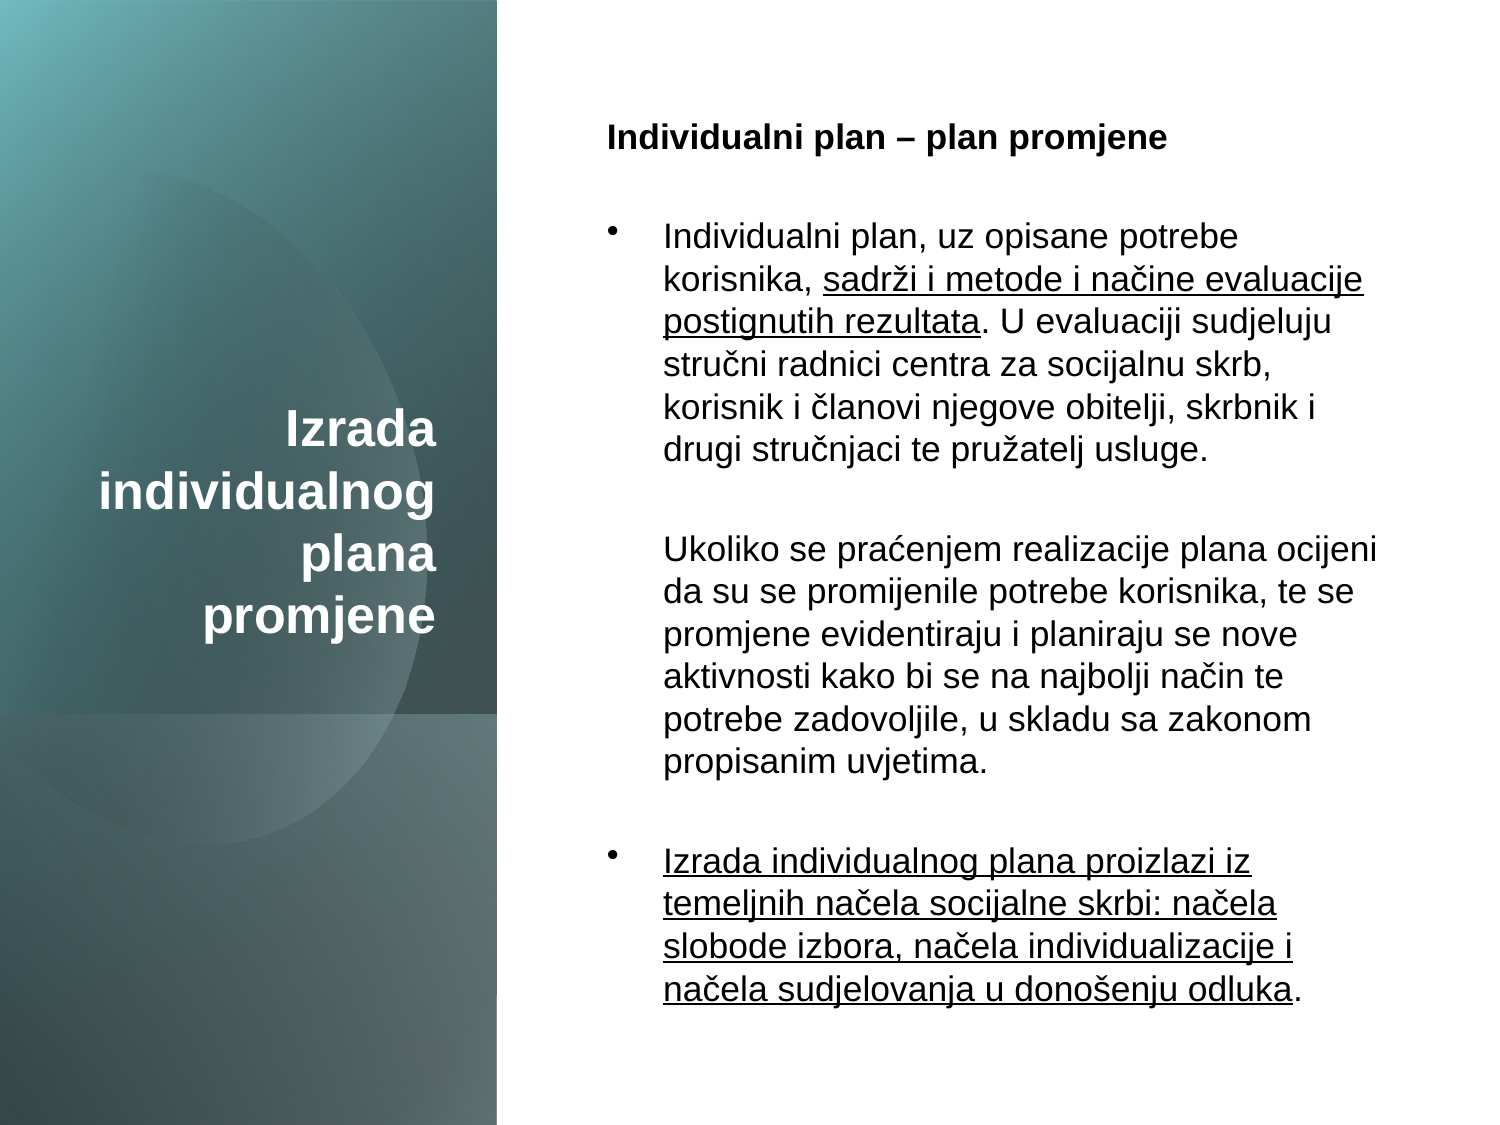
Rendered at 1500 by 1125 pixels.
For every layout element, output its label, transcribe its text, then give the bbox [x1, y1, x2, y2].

title Izrada individualnog plana promjene [57, 96, 452, 652]
list Individualni plan – plan promjene Individualni plan, uz opisane potrebe korisnika, sadrži i metode i načine evaluacije postignutih rezultata. U evaluaciji sudjeluju stručni radnici centra za socijalnu skrb, korisnik i članovi njegove obitelji, skrbnik i drugi stručnjaci te pružatelj usluge. Ukoliko se praćenjem realizacije plana ocijeni da su se promijenile potrebe korisnika, te se promjene evidentiraju i planiraju se nove aktivnosti kako bi se na najbolji način te potrebe zadovoljile, u skladu sa zakonom propisanim uvjetima. Izrada individualnog plana proizlazi iz temeljnih načela socijalne skrbi: načela slobode izbora, načela individualizacije i načela sudjelovanja u donošenju odluka. [591, 106, 1399, 1017]
text_box [0, 0, 498, 1124]
text_box [498, 0, 1500, 1125]
